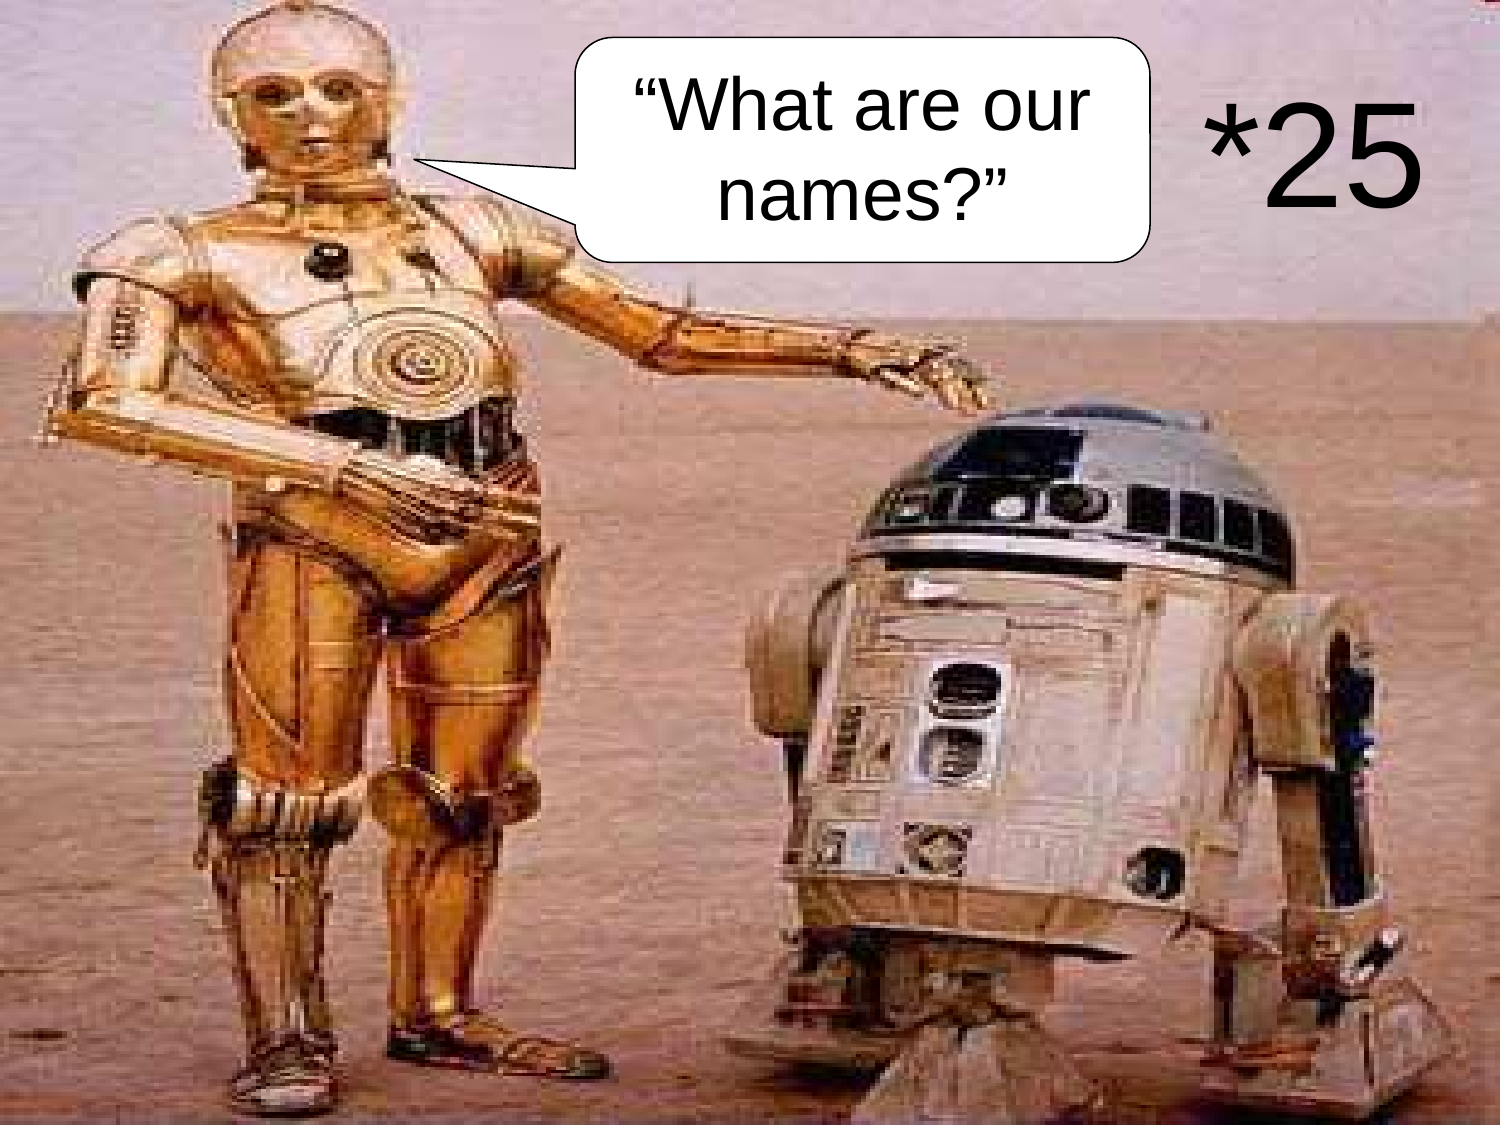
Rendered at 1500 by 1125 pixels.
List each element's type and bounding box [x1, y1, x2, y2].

list [0, 0, 1500, 1125]
